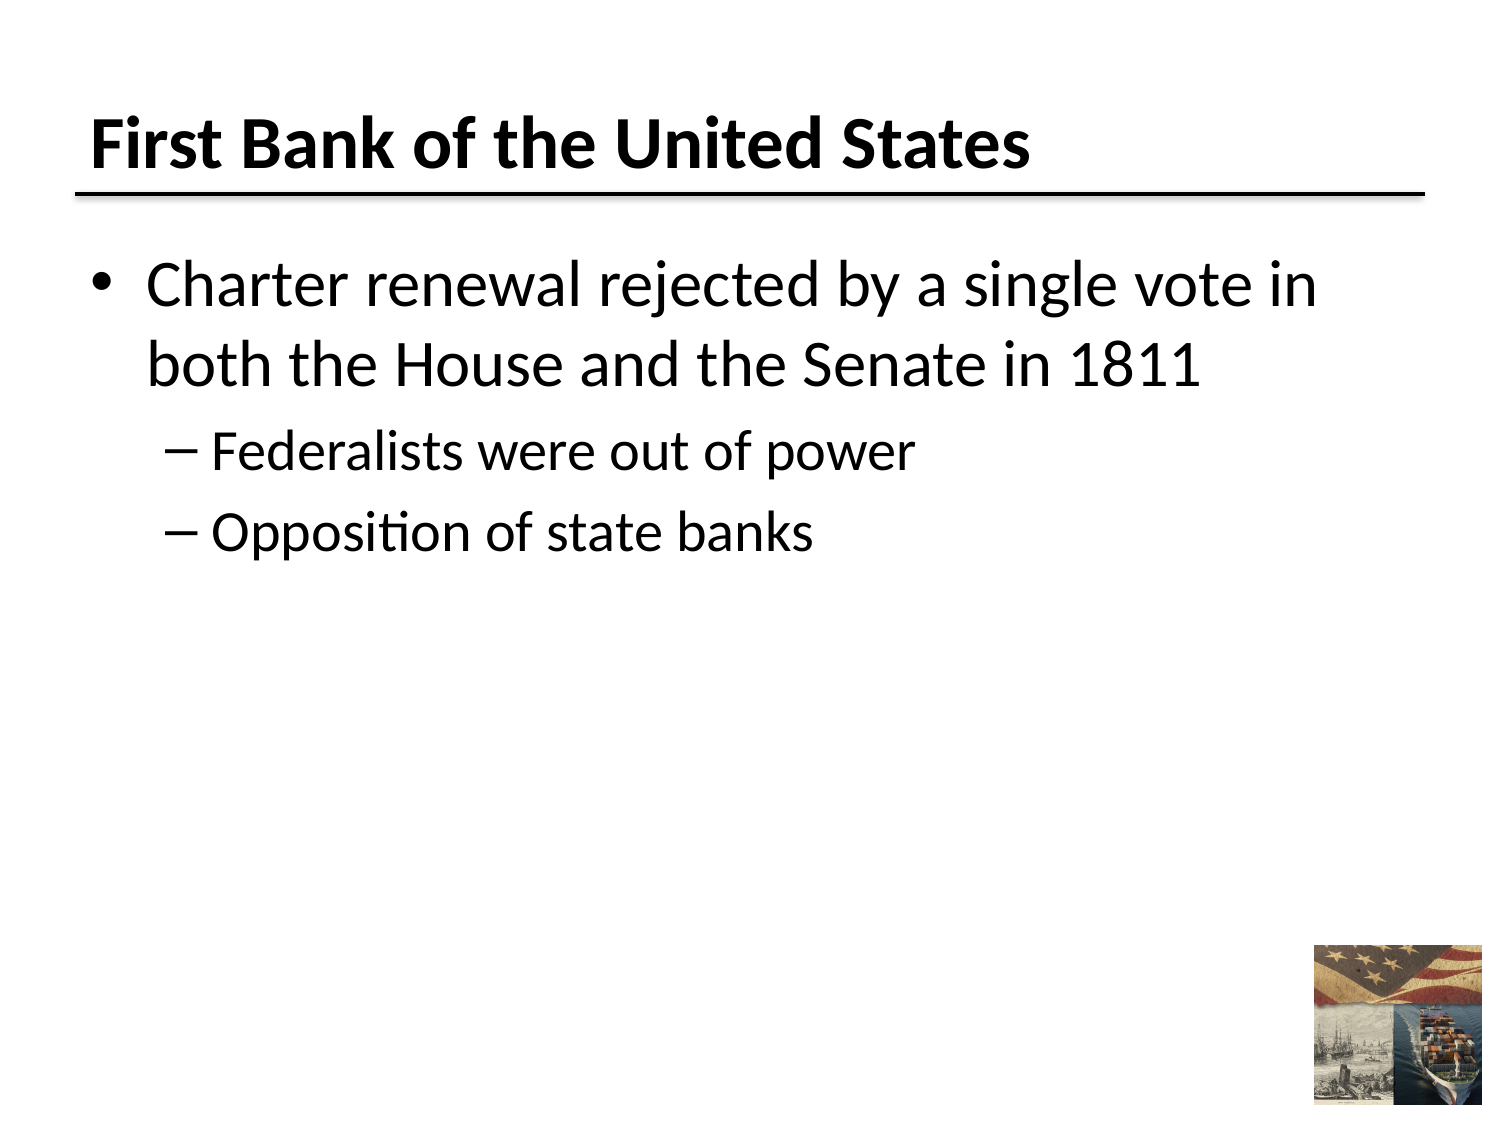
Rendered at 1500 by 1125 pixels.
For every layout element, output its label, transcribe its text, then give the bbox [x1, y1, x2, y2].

list Charter renewal rejected by a single vote in both the House and the Senate in 1811 Federalists were out of power Opposition of state banks [75, 232, 1425, 961]
picture [1314, 945, 1482, 1105]
title First Bank of the United States [75, 45, 1425, 232]
